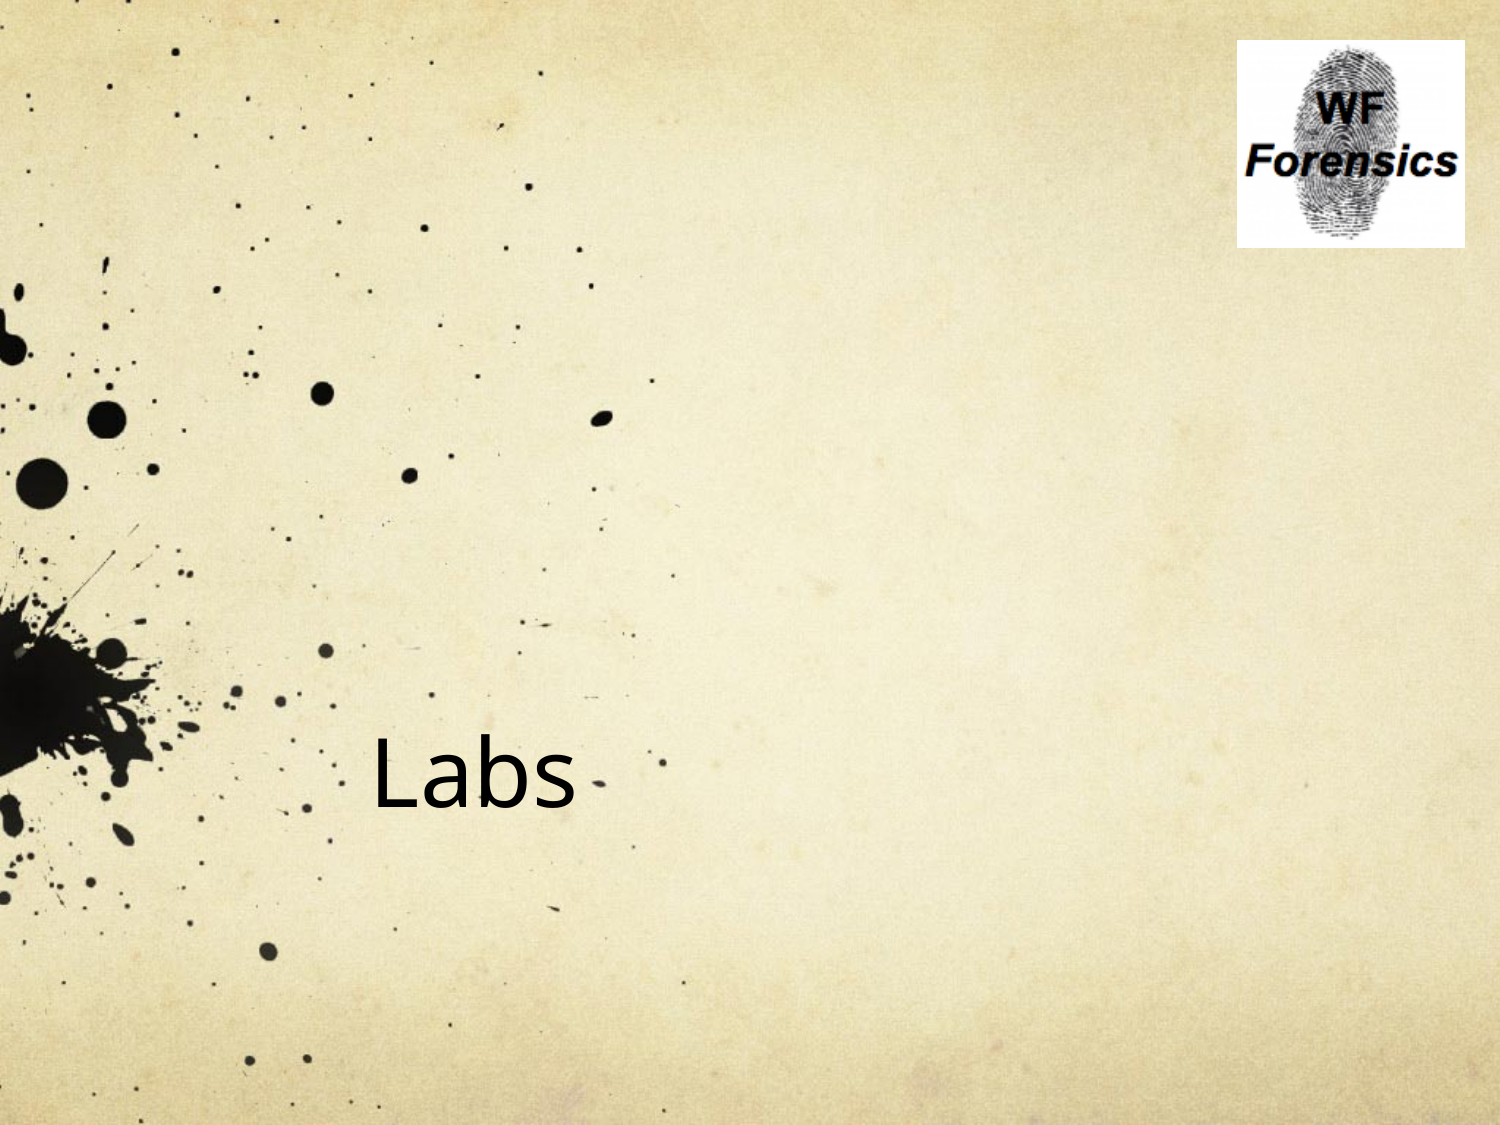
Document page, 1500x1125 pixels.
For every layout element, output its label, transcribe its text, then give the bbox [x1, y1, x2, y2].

picture [0, 0, 1500, 1125]
title Labs [362, 512, 1425, 827]
